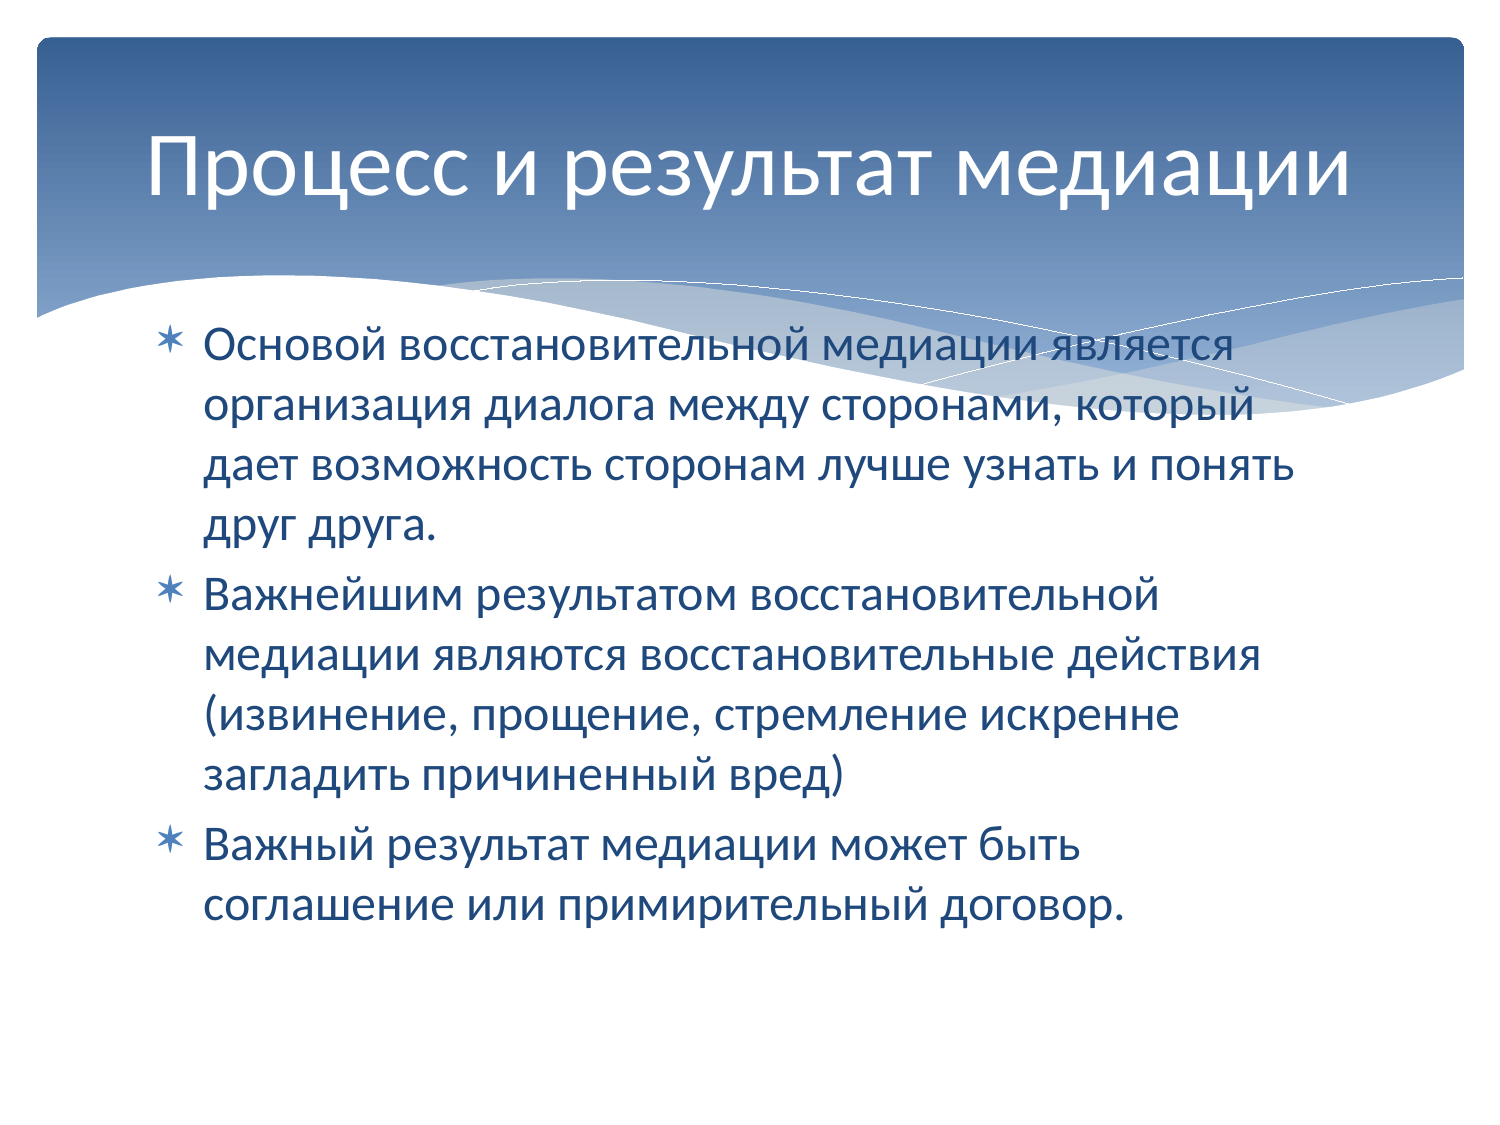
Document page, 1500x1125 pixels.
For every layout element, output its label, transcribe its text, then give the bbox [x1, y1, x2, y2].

list Основой восстановительной медиации является организация диалога между сторонами, который дает возможность сторонам лучше узнать и понять друг друга. Важнейшим результатом восстановительной медиации являются восстановительные действия (извинение, прощение, стремление искренне загладить причиненный вред) Важный результат медиации может быть соглашение или примирительный договор. [143, 302, 1359, 1005]
title Процесс и результат медиации [75, 55, 1425, 261]
